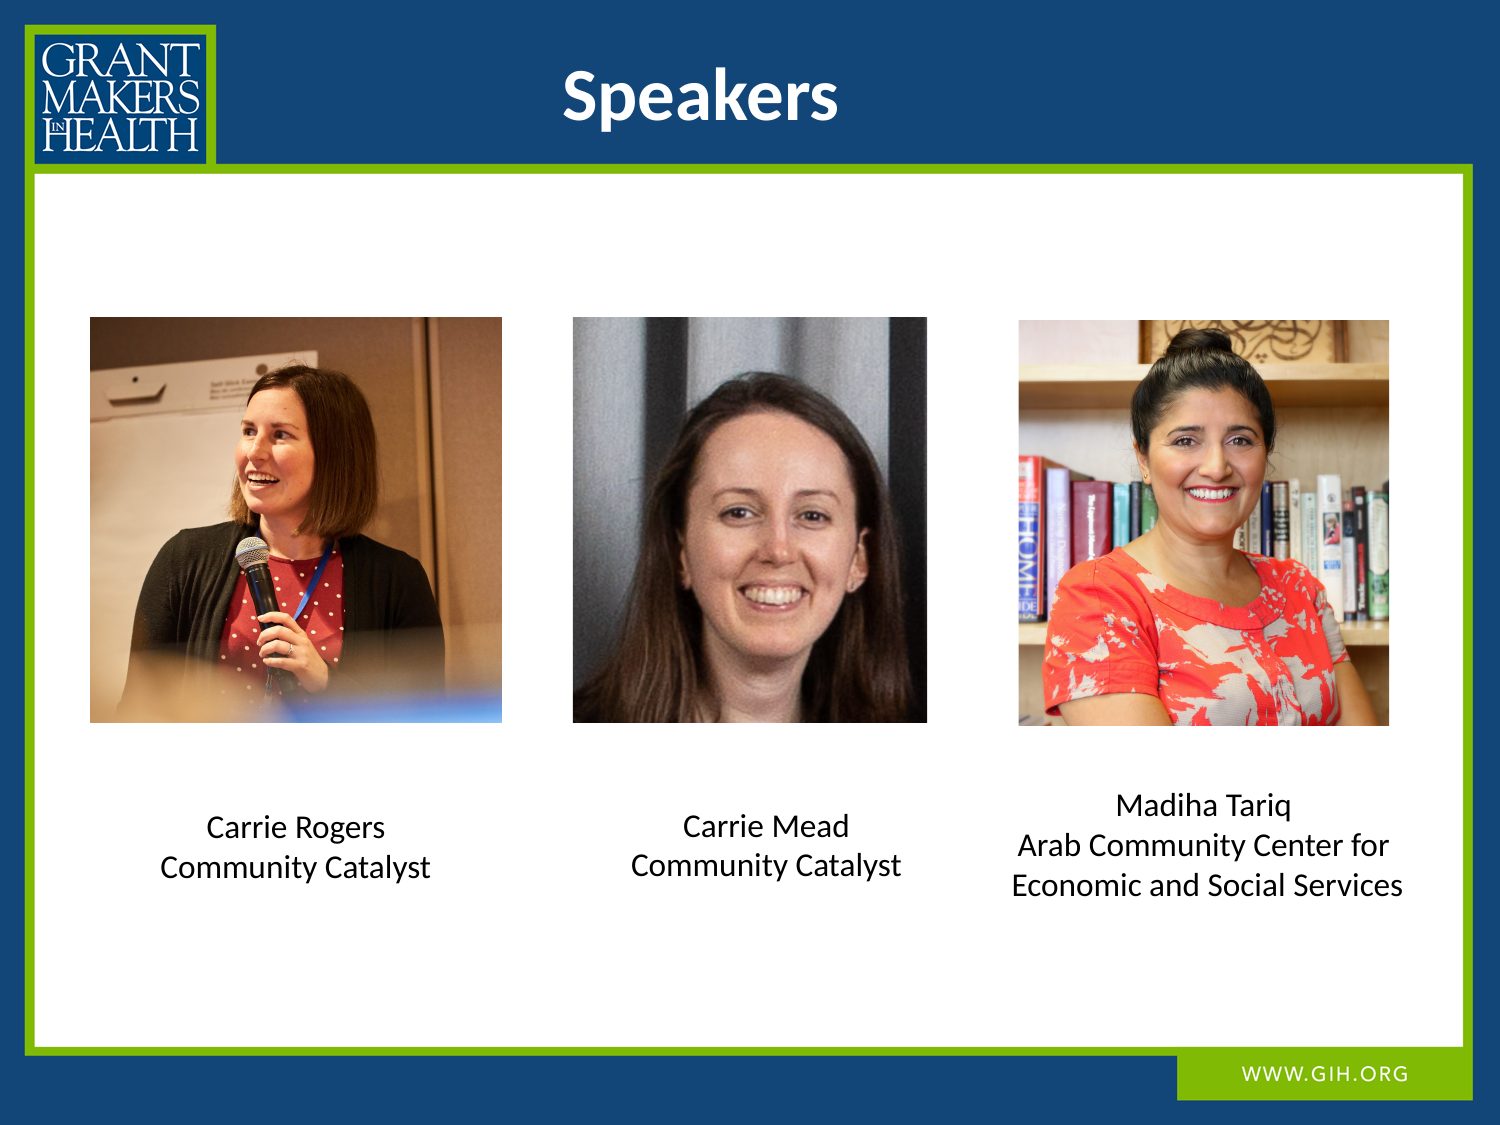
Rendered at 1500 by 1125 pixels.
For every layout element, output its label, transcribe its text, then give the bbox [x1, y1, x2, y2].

text_box Carrie Mead Community Catalyst [447, 796, 885, 891]
text_box Madiha Tariq Arab Community Center for Economic and Social Services [885, 776, 1500, 911]
picture [0, 891, 1500, 1125]
picture [0, 0, 1500, 797]
text_box Carrie Rogers Community Catalyst [0, 797, 615, 893]
title Speakers [26, 37, 1377, 226]
